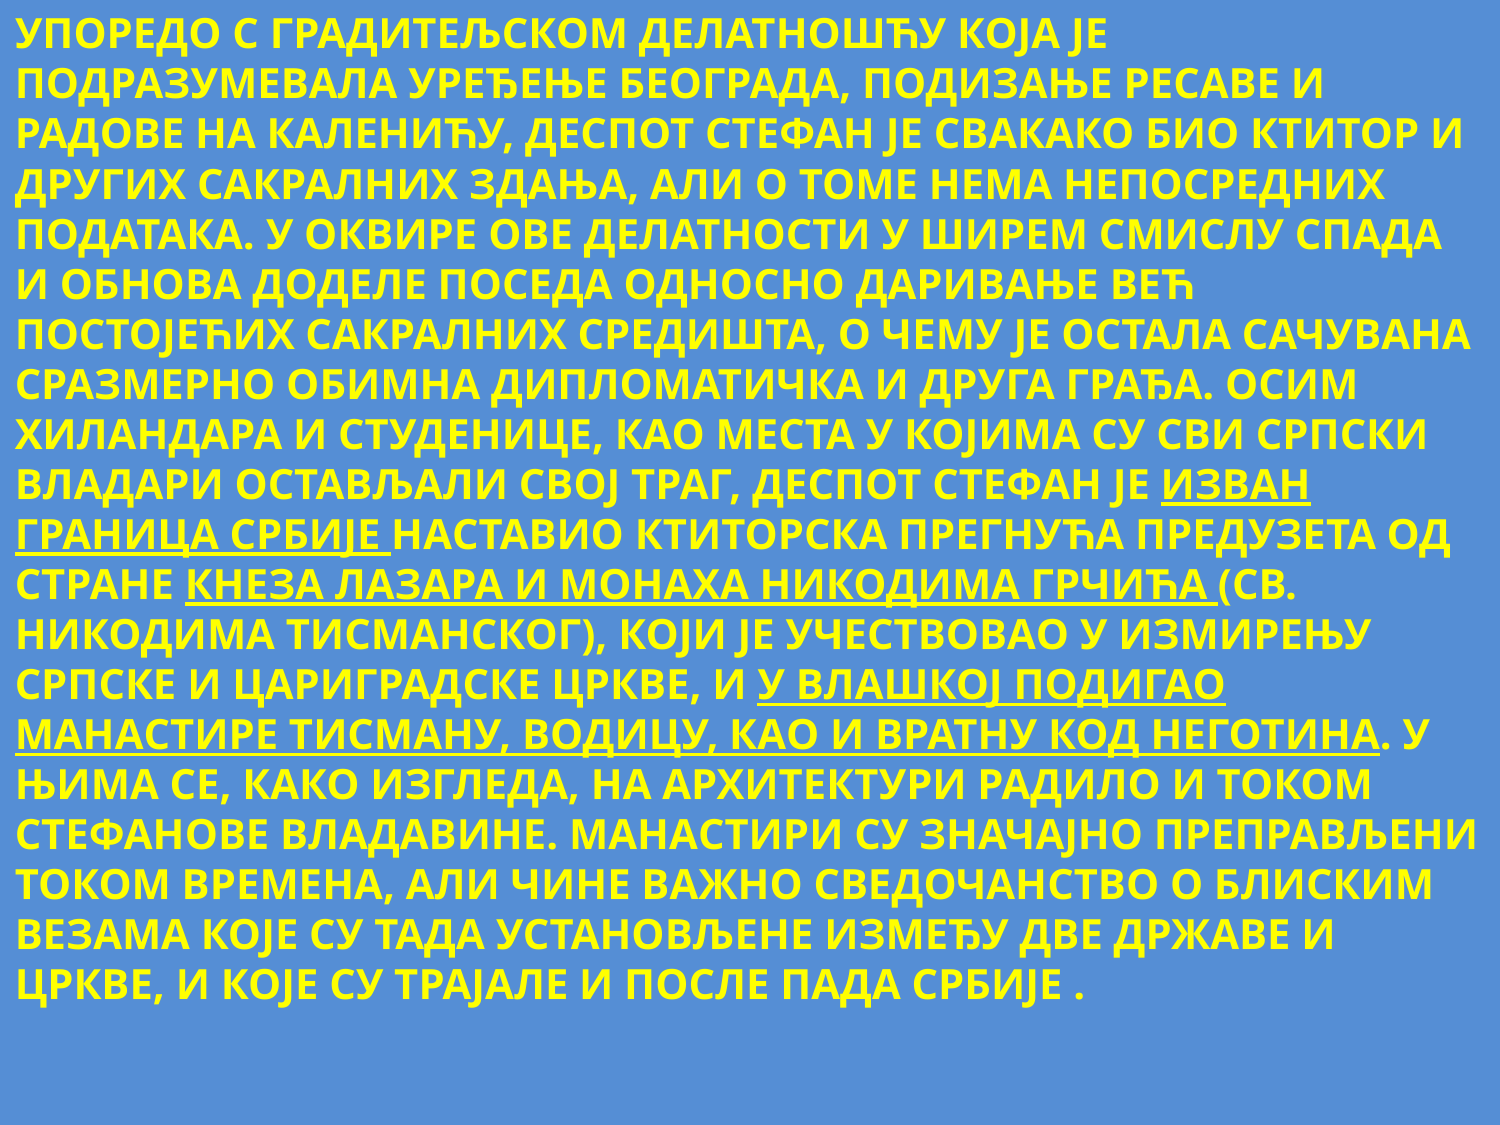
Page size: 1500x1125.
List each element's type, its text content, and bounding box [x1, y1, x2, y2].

text_box УПОРЕДО С ГРАДИТЕЉСКОМ ДЕЛАТНОШЋУ КОЈА ЈЕ ПОДРАЗУМЕВАЛА УРЕЂЕЊЕ БЕОГРАДА, ПОДИЗАЊЕ РЕСАВЕ И РАДОВЕ НА КАЛЕНИЋУ, ДЕСПОТ СТЕФАН ЈЕ СВАКАКО БИО КТИТОР И ДРУГИХ САКРАЛНИХ ЗДАЊА, АЛИ О ТОМЕ НЕМА НЕПОСРЕДНИХ ПОДАТАКА. У ОКВИРЕ ОВЕ ДЕЛАТНОСТИ У ШИРЕМ СМИСЛУ СПАДА И ОБНОВА ДОДЕЛЕ ПОСЕДА ОДНОСНО ДАРИВАЊЕ ВЕЋ ПОСТОЈЕЋИХ САКРАЛНИХ СРЕДИШТА, О ЧЕМУ ЈЕ ОСТАЛА САЧУВАНА СРАЗМЕРНО ОБИМНА ДИПЛОМАТИЧКА И ДРУГА ГРАЂА. ОСИМ ХИЛАНДАРА И СТУДЕНИЦЕ, КАО МЕСТА У КОЈИМА СУ СВИ СРПСКИ ВЛАДАРИ ОСТАВЉАЛИ СВОЈ ТРАГ, ДЕСПОТ СТЕФАН ЈЕ ИЗВАН ГРАНИЦА СРБИЈЕ НАСТАВИО КТИТОРСКА ПРЕГНУЋА ПРЕДУЗЕТА ОД СТРАНЕ КНЕЗА ЛАЗАРА И МОНАХА НИКОДИМА ГРЧИЋА (СВ. НИКОДИМА ТИСМАНСКОГ), КОЈИ ЈЕ УЧЕСТВОВАО У ИЗМИРЕЊУ СРПСКЕ И ЦАРИГРАДСКЕ ЦРКВЕ, И У ВЛАШКОЈ ПОДИГАО МАНАСТИРЕ ТИСМАНУ, ВОДИЦУ, КАО И ВРАТНУ КОД НЕГОТИНА. У ЊИМА СЕ, КАКО ИЗГЛЕДА, НА АРХИТЕКТУРИ РАДИЛО И ТОКОМ СТЕФАНОВЕ ВЛАДАВИНЕ. МАНАСТИРИ СУ ЗНАЧАЈНО ПРЕПРАВЉЕНИ ТОКОМ ВРЕМЕНА, АЛИ ЧИНЕ ВАЖНО СВЕДОЧАНСТВО О БЛИСКИМ ВЕЗАМА КОЈЕ СУ ТАДА УСТАНОВЉЕНЕ ИЗМЕЂУ ДВЕ ДРЖАВЕ И ЦРКВЕ, И КОЈЕ СУ ТРАЈАЛЕ И ПОСЛЕ ПАДА СРБИЈЕ . [0, 0, 1500, 1016]
